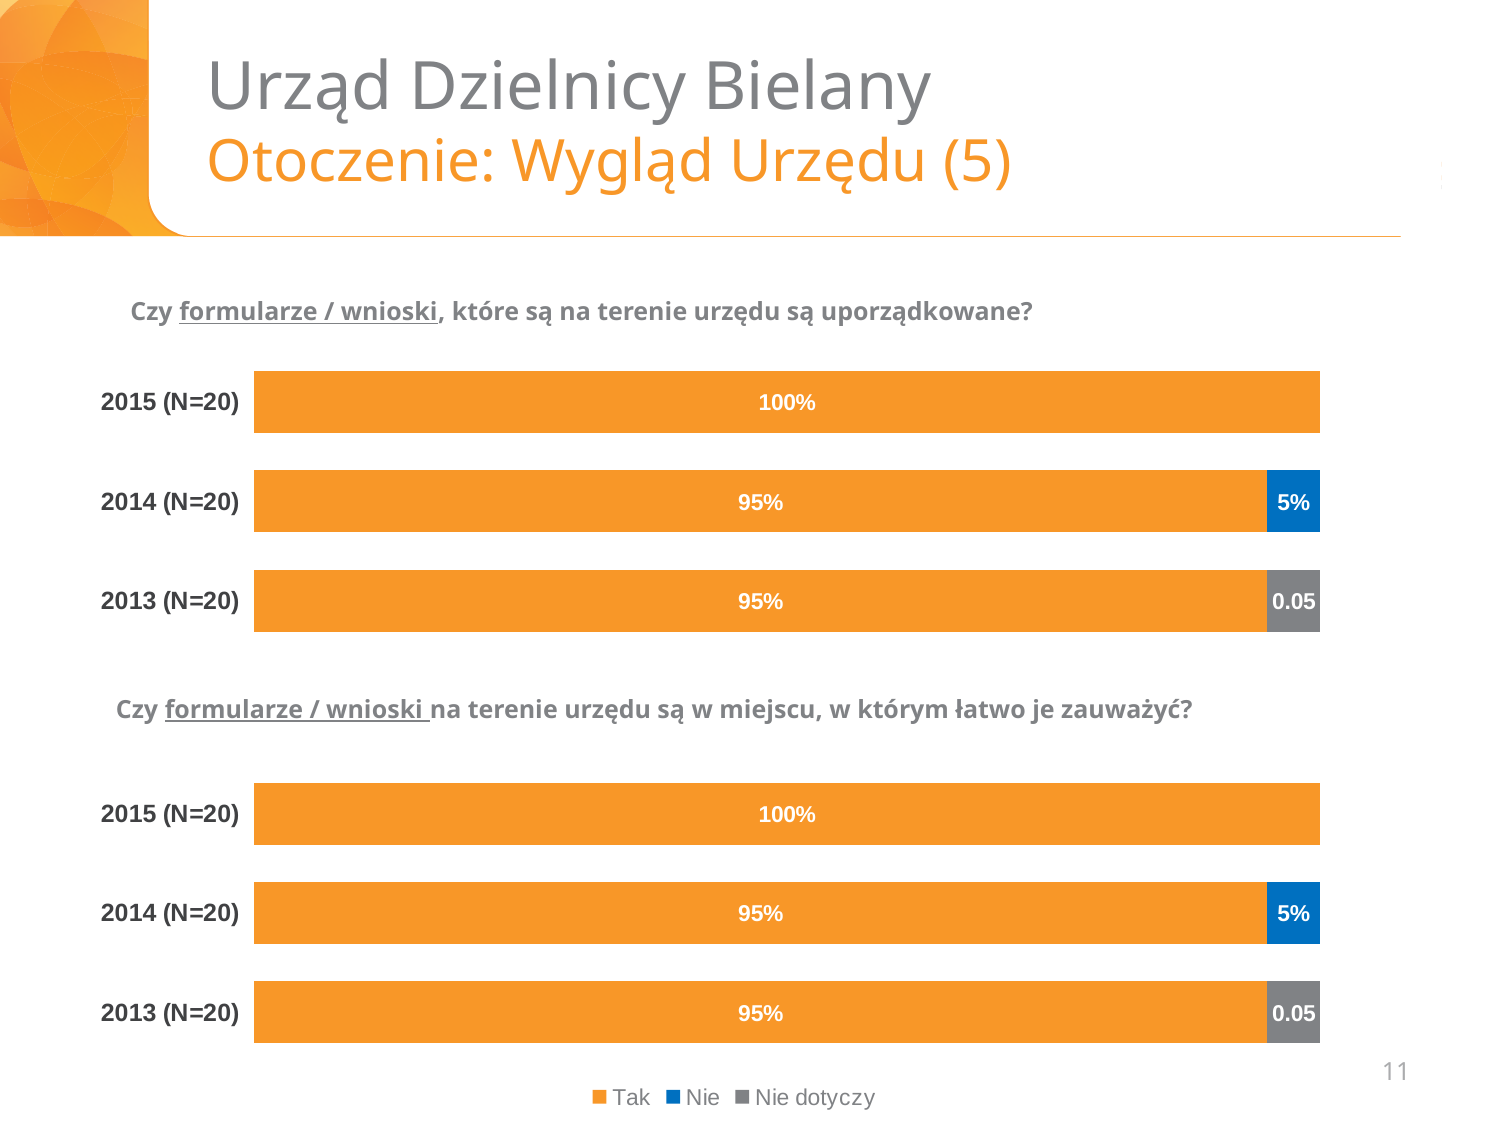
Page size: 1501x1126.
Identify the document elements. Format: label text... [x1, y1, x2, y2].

text_box Czy formularze / wnioski na terenie urzędu są w miejscu, w którym łatwo je zauważyć? [100, 712, 1341, 731]
title Urząd Dzielnicy Bielany Otoczenie: Wygląd Urzędu (5) [147, 0, 1442, 237]
picture [0, 0, 147, 237]
chart [100, 762, 1365, 1117]
chart [100, 351, 1365, 705]
text_box Czy formularze / wnioski, które są na terenie urzędu są uporządkowane? [100, 288, 1412, 339]
slide_number 11 [1370, 1042, 1426, 1103]
